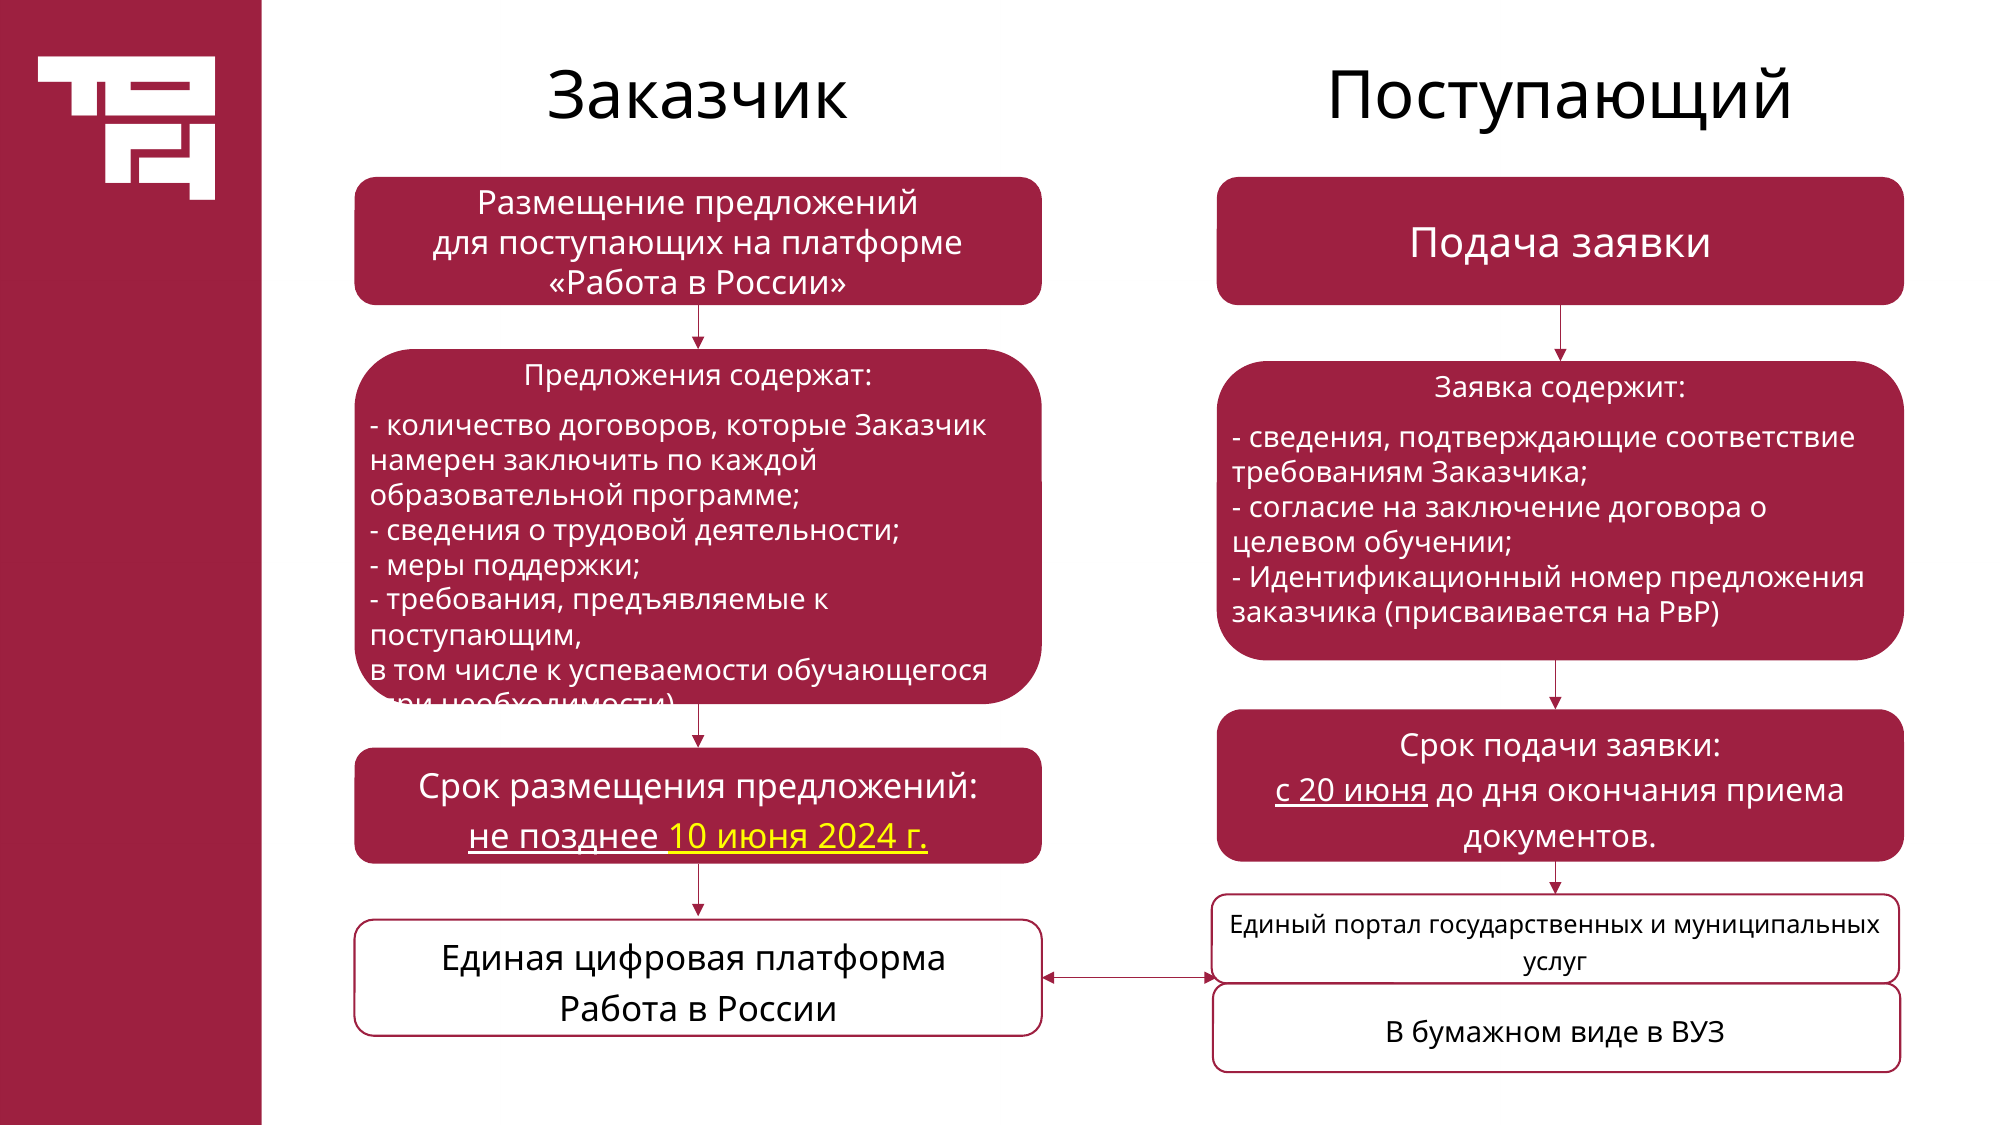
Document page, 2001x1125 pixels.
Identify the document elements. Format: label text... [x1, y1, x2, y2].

text_box Заявка содержит: - сведения, подтверждающие соответствие требованиям Заказчика; - согласие на заключение договора о целевом обучении; - Идентификационный номер предложения заказчика (присваивается на РвР) [1216, 361, 1904, 661]
picture [0, 0, 2001, 1125]
text_box Срок размещения предложений: не позднее 10 июня 2024 г. [354, 747, 1042, 864]
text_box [1216, 176, 1905, 306]
text_box Единый портал государственных и муниципальных услуг [1211, 894, 1899, 982]
text_box Размещение предложений для поступающих на платформе «Работа в России» [354, 176, 1042, 306]
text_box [354, 919, 1042, 1036]
text_box В бумажном виде в ВУЗ [1211, 982, 1899, 1072]
list Заказчик [354, 53, 1042, 142]
text_box Поступающий [1216, 53, 1904, 142]
text_box Срок подачи заявки: с 20 июня до дня окончания приема документов. [1216, 709, 1904, 862]
text_box Предложения содержат: - количество договоров, которые Заказчик намерен заключить по каждой образовательной программе; - сведения о трудовой деятельности; - меры поддержки; - требования, предъявляемые к поступающим, в том числе к успеваемости обучающегося (при необходимости) [354, 348, 1042, 705]
